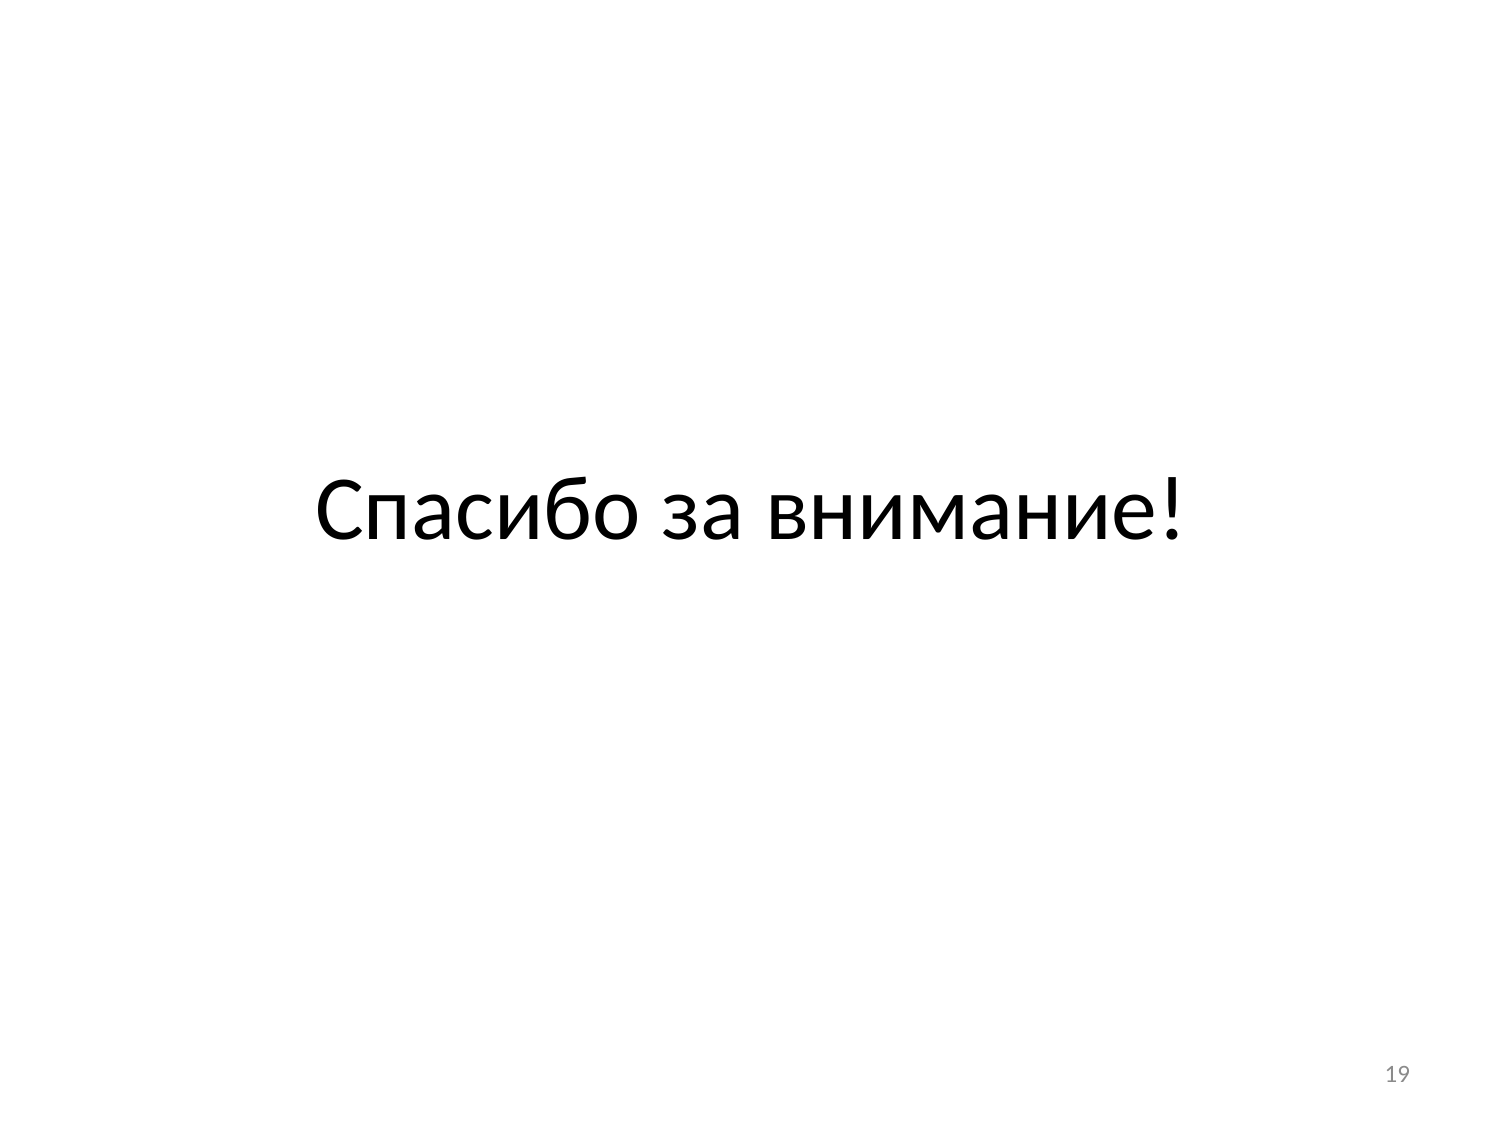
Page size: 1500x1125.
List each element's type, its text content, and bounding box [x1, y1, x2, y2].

slide_number 19 [1074, 1042, 1425, 1103]
title Спасибо за внимание! [76, 408, 1427, 597]
